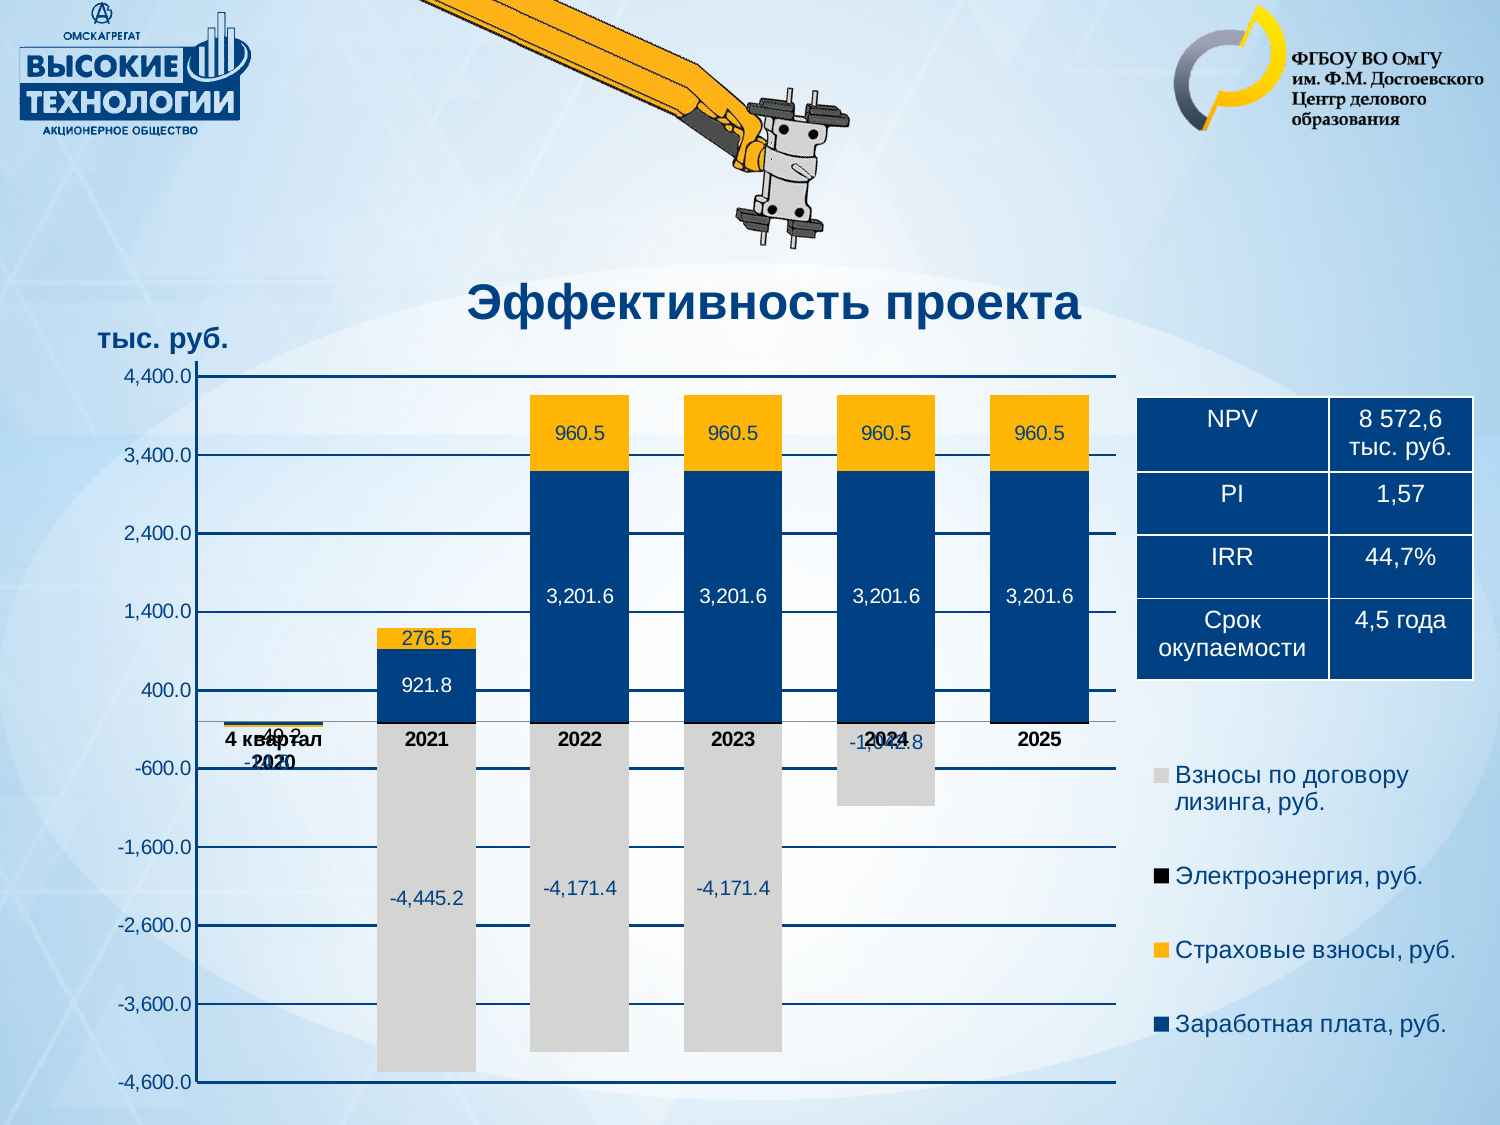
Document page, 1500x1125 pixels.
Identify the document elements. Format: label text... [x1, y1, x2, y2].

text_box тыс. руб. [74, 312, 252, 363]
text_box Эффективность проекта [76, 261, 1471, 336]
chart [88, 337, 1472, 1107]
picture [288, 0, 1499, 252]
picture [17, 0, 252, 138]
